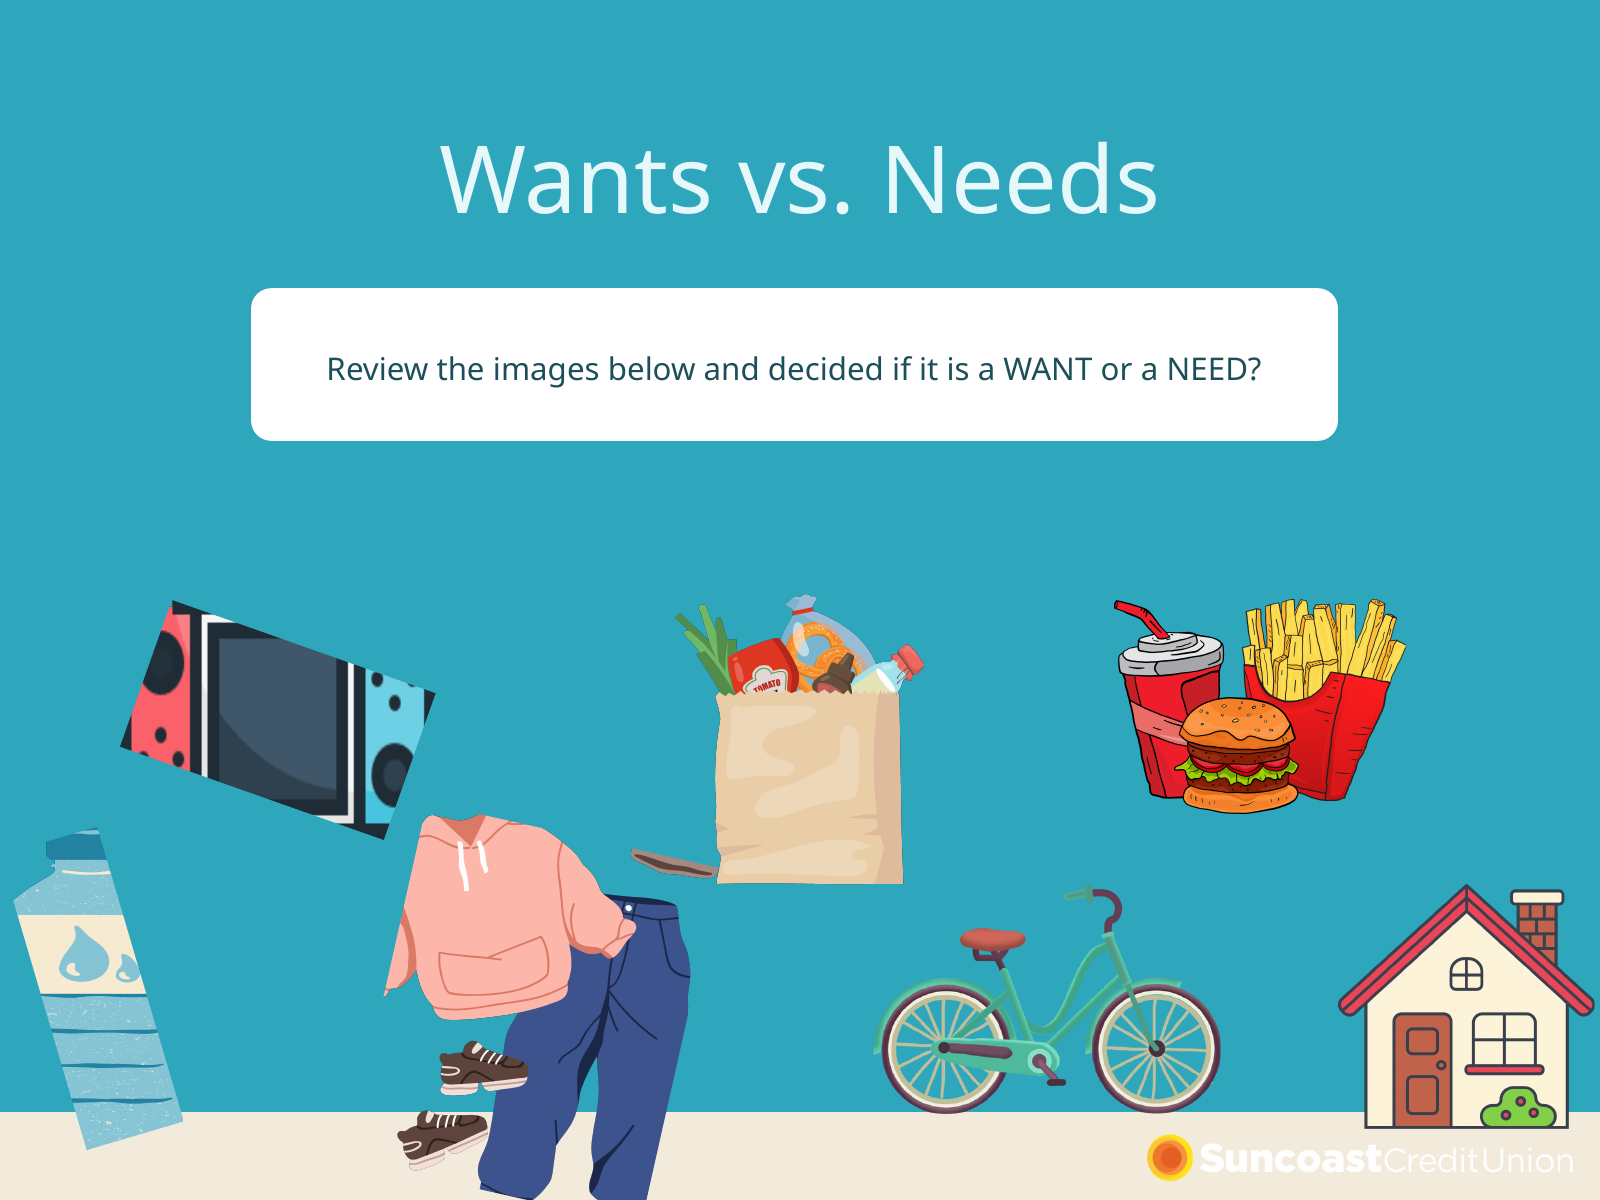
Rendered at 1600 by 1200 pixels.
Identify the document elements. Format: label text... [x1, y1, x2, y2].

text_box [1338, 884, 1595, 1110]
text_box [1113, 599, 1407, 814]
text_box Wants vs. Needs [193, 120, 1407, 233]
text_box [120, 600, 436, 841]
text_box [0, 1111, 1600, 1200]
text_box [0, 826, 181, 1110]
text_box [873, 884, 1221, 1110]
text_box [358, 802, 718, 1110]
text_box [250, 287, 1339, 442]
text_box [674, 593, 926, 885]
